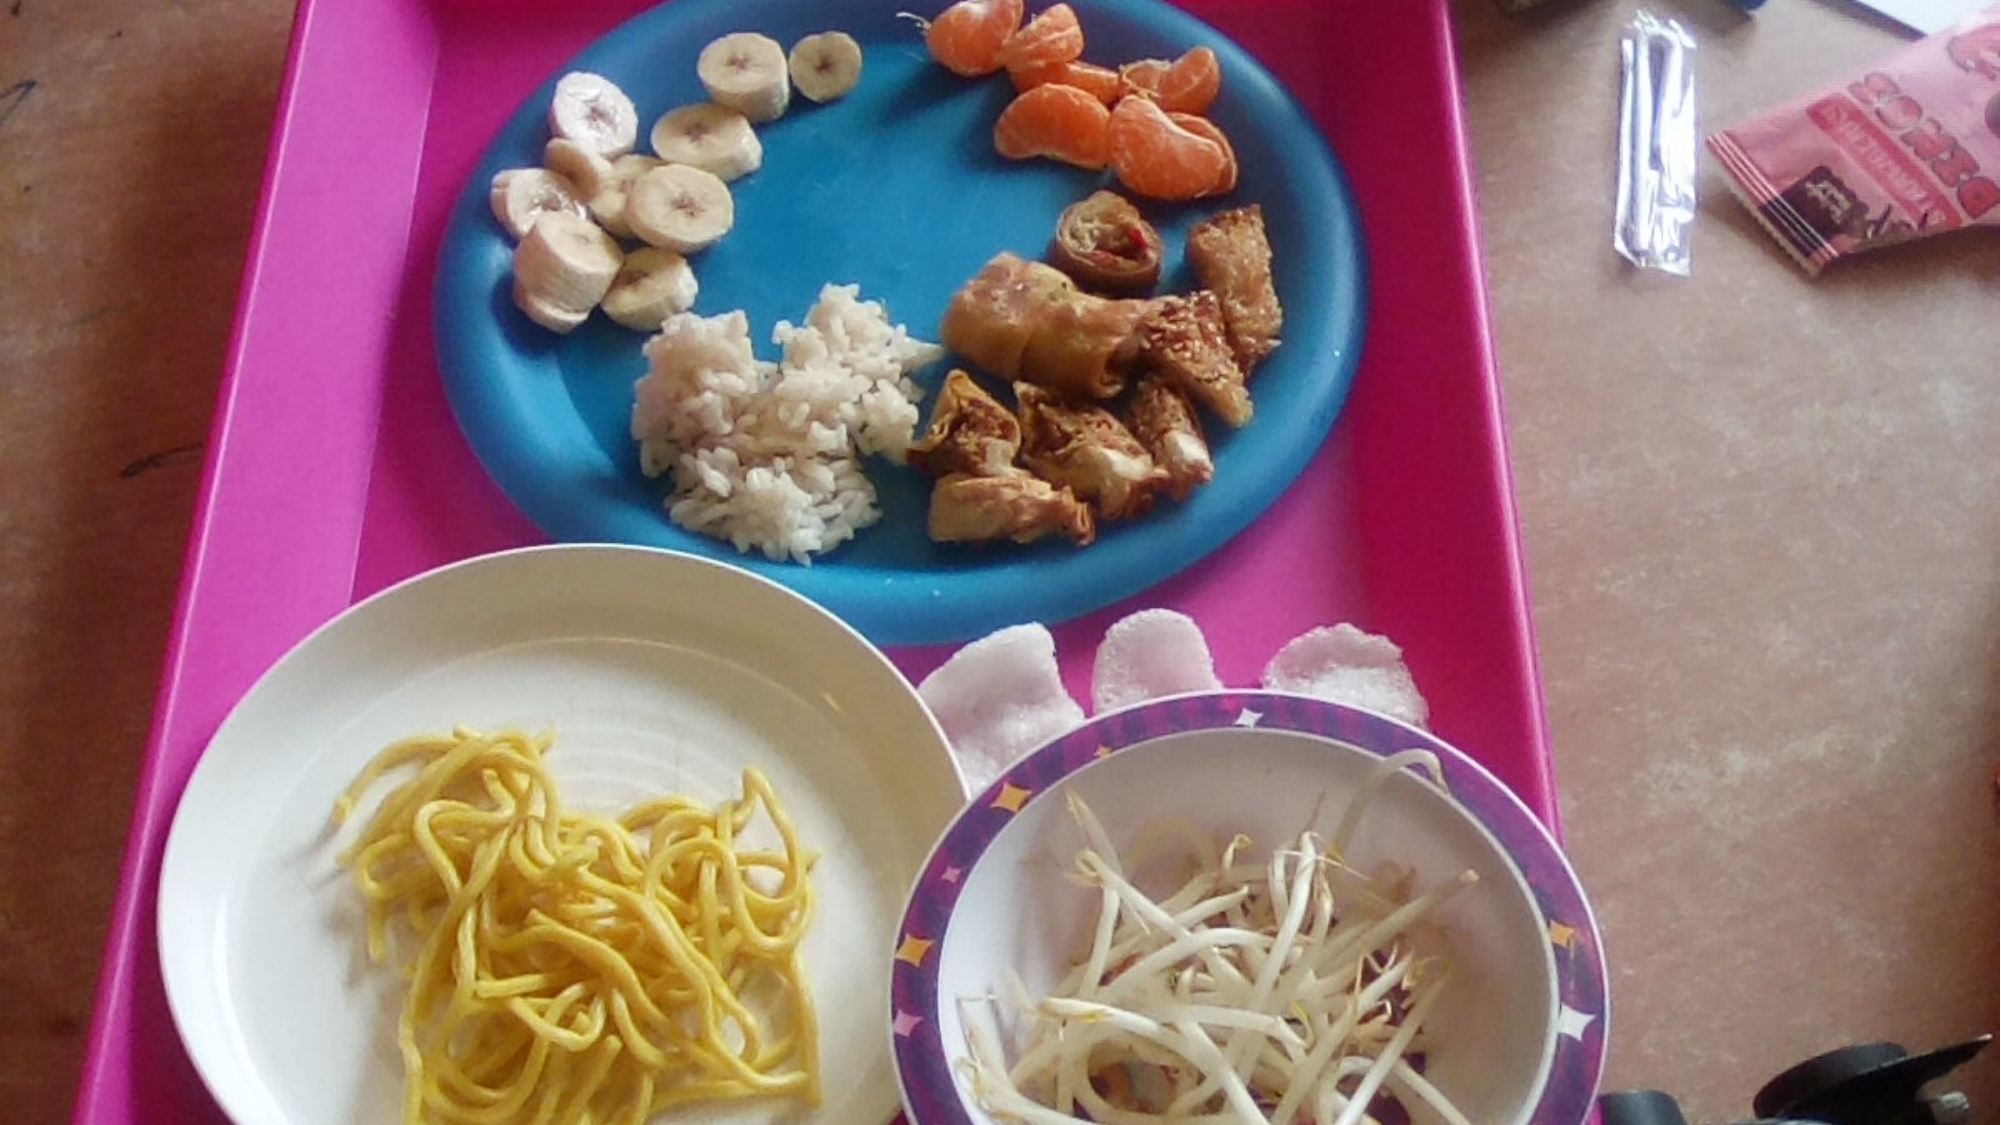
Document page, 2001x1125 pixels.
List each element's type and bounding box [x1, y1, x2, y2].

list [0, 0, 2000, 1125]
